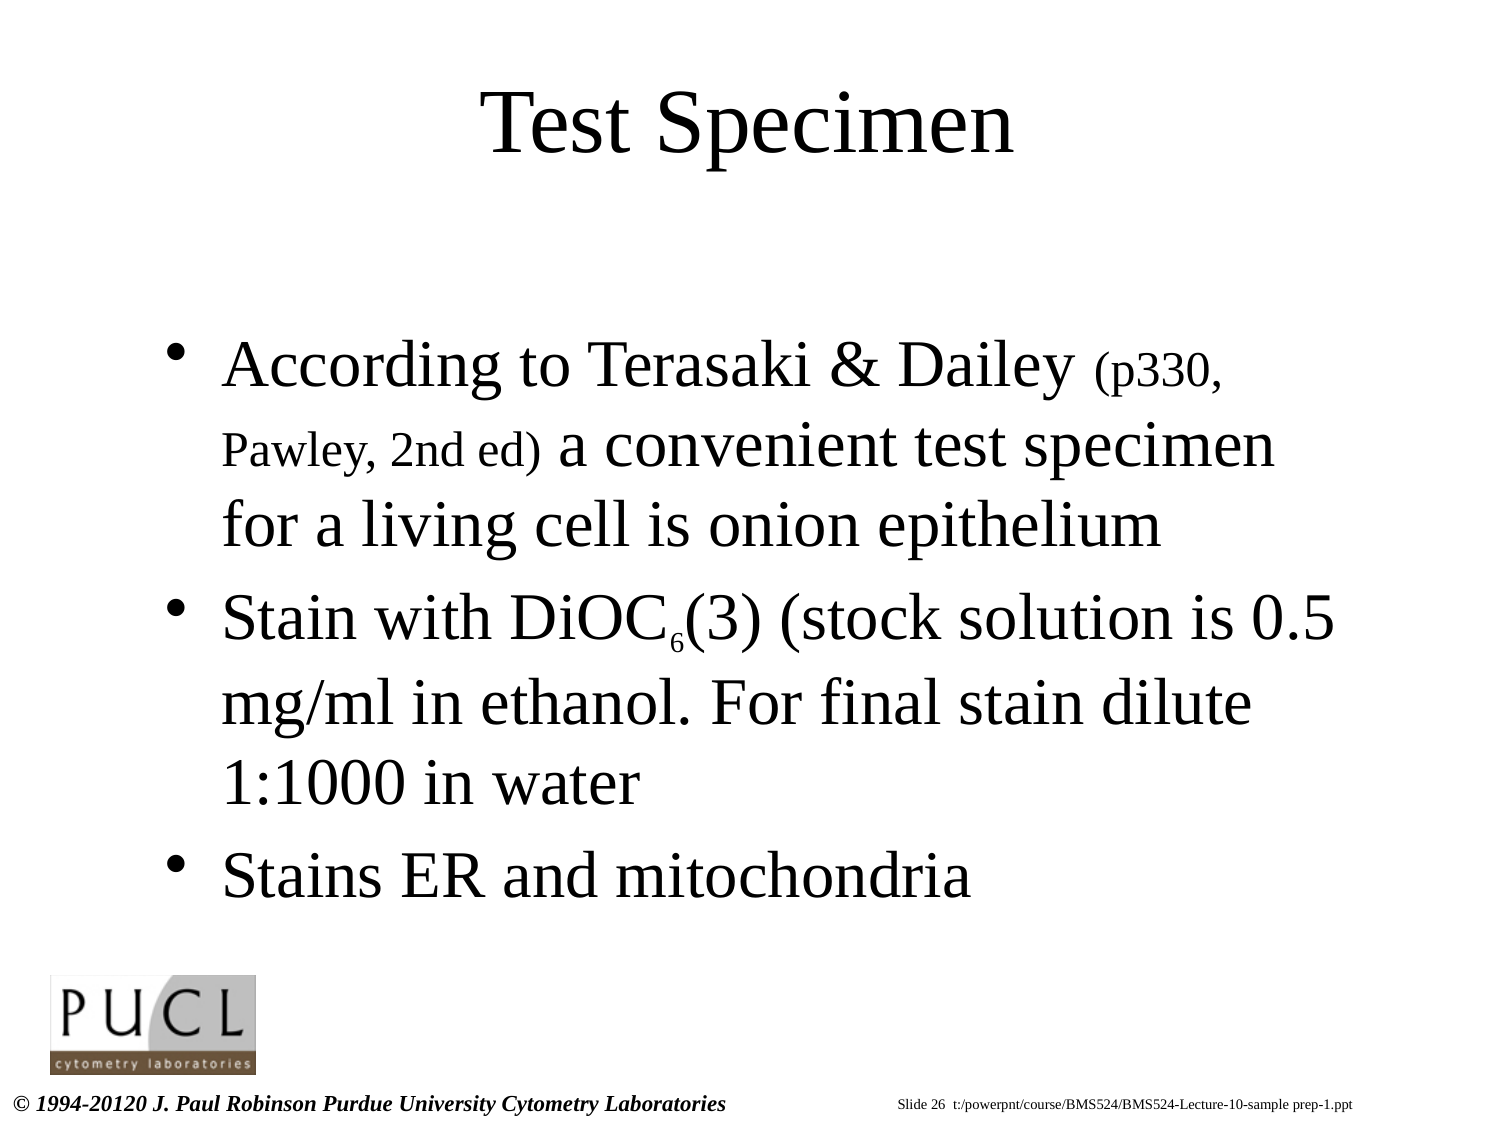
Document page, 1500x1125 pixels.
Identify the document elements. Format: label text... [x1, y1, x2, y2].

title Test Specimen [181, 27, 1315, 204]
picture [50, 975, 256, 1075]
list According to Terasaki & Dailey (p330, Pawley, 2nd ed) a convenient test specimen for a living cell is onion epithelium Stain with DiOC6(3) (stock solution is 0.5 mg/ml in ethanol. For final stain dilute 1:1000 in water Stains ER and mitochondria [150, 312, 1373, 988]
